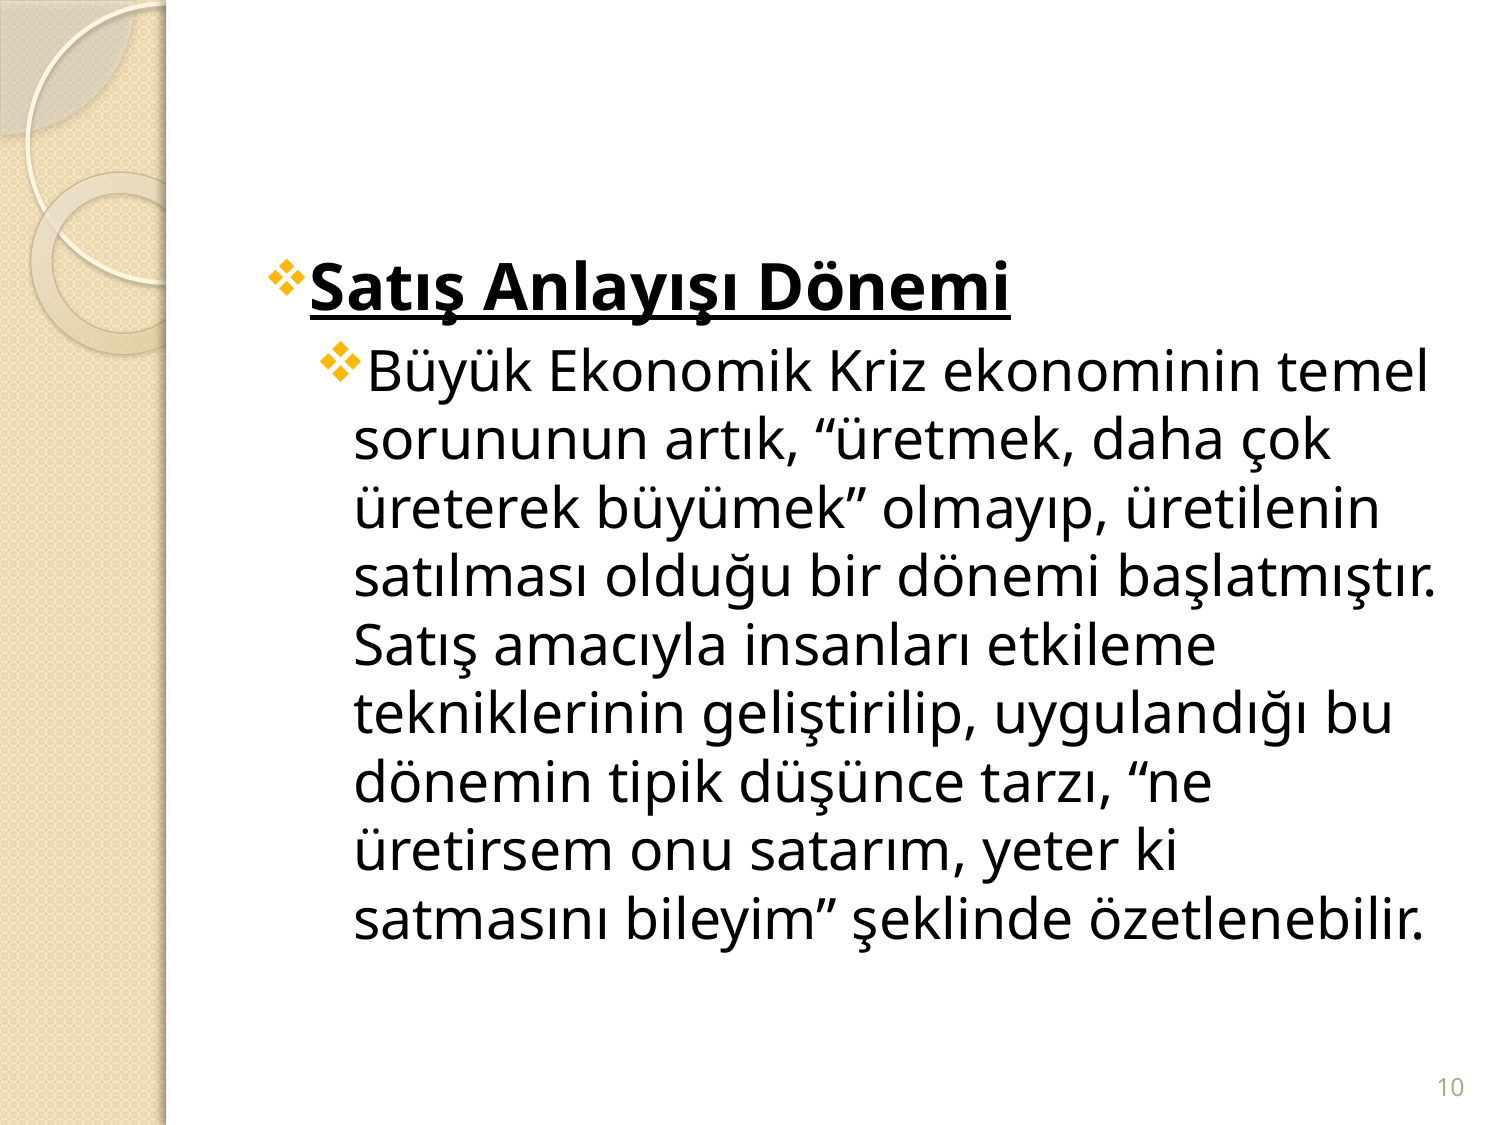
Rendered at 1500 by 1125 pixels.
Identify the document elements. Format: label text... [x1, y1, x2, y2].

list Satış Anlayışı Dönemi Büyük Ekonomik Kriz ekonominin temel sorununun artık, “üretmek, daha çok üreterek büyümek” olmayıp, üretilenin satılması olduğu bir dönemi başlatmıştır. Satış amacıyla insanları etkileme tekniklerinin geliştirilip, uygulandığı bu dönemin tipik düşünce tarzı, “ne üretirsem onu satarım, yeter ki satmasını bileyim” şeklinde özetlenebilir. [235, 237, 1466, 1025]
slide_number 10 [1413, 1034, 1488, 1113]
